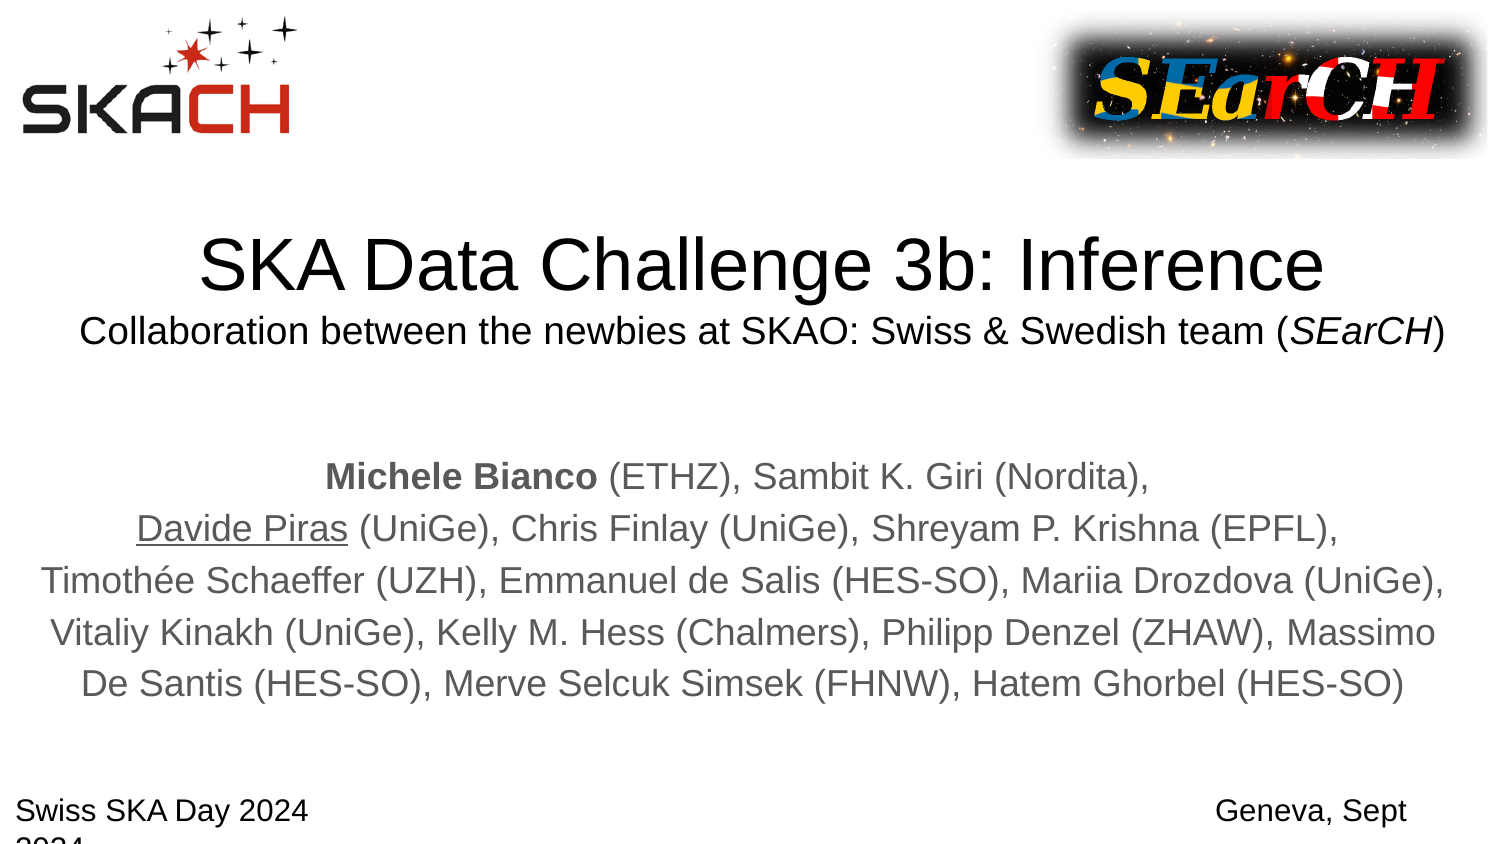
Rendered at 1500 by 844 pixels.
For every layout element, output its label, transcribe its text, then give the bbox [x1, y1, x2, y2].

picture [12, 12, 301, 142]
subtitle Michele Bianco (ETHZ), Sambit K. Giri (Nordita), Davide Piras (UniGe), Chris Finlay (UniGe), Shreyam P. Krishna (EPFL), Timothée Schaeffer (UZH), Emmanuel de Salis (HES-SO), Mariia Drozdova (UniGe), Vitaliy Kinakh (UniGe), Kelly M. Hess (Chalmers), Philipp Denzel (ZHAW), Massimo De Santis (HES-SO), Merve Selcuk Simsek (FHNW), Hatem Ghorbel (HES-SO) [31, 430, 1455, 727]
picture [1035, 12, 1488, 160]
title SKA Data Challenge 3b: Inference Collaboration between the newbies at SKAO: Swiss & Swedish team (SEarCH) [22, 198, 1500, 367]
text_box Swiss SKA Day 2024 Geneva, Sept 2024 [0, 775, 1500, 844]
